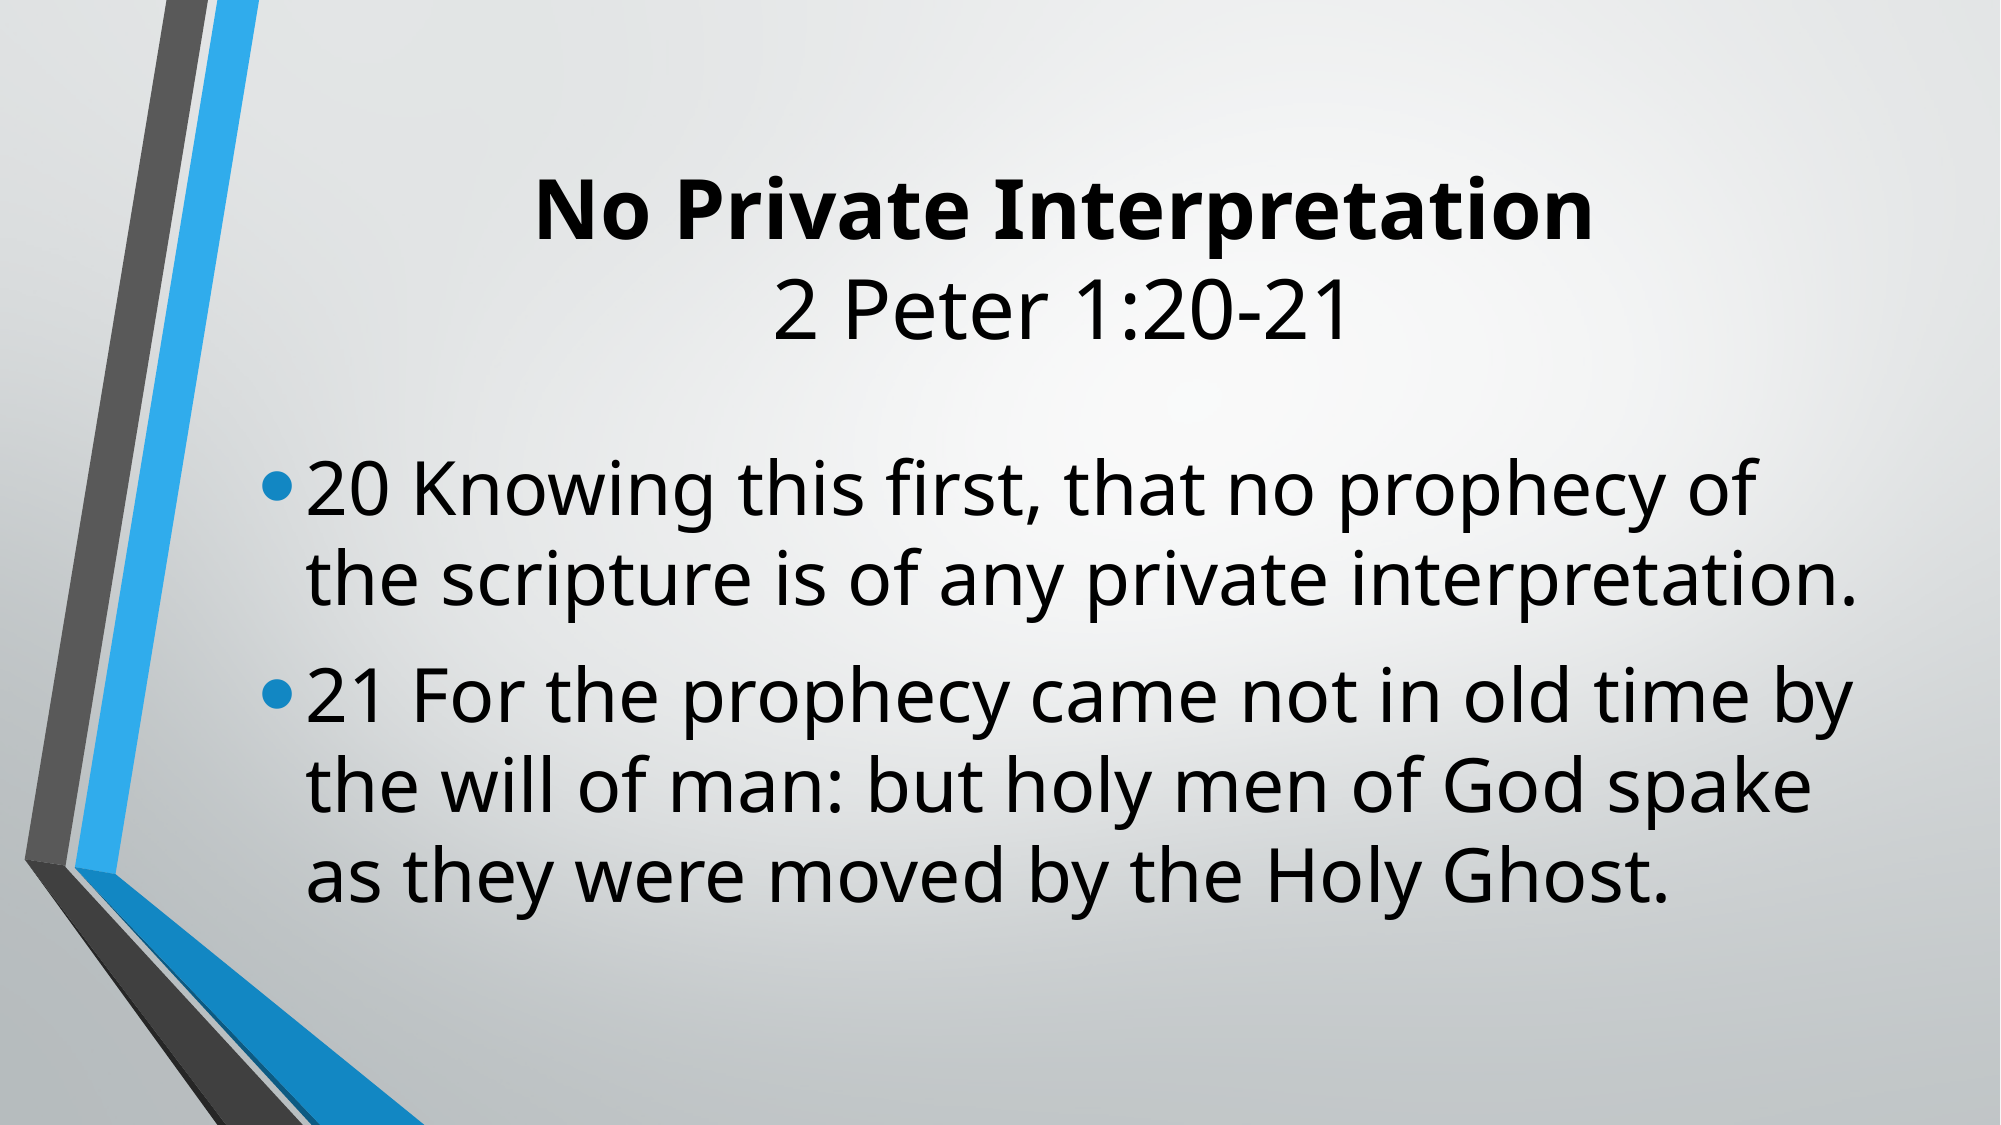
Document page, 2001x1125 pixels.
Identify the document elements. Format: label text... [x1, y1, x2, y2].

title No Private Interpretation 2 Peter 1:20-21 [243, 112, 1887, 342]
list 20 Knowing this first, that no prophecy of the scripture is of any private interpretation. 21 For the prophecy came not in old time by the will of man: but holy men of God spake as they were moved by the Holy Ghost. [243, 342, 1887, 1098]
